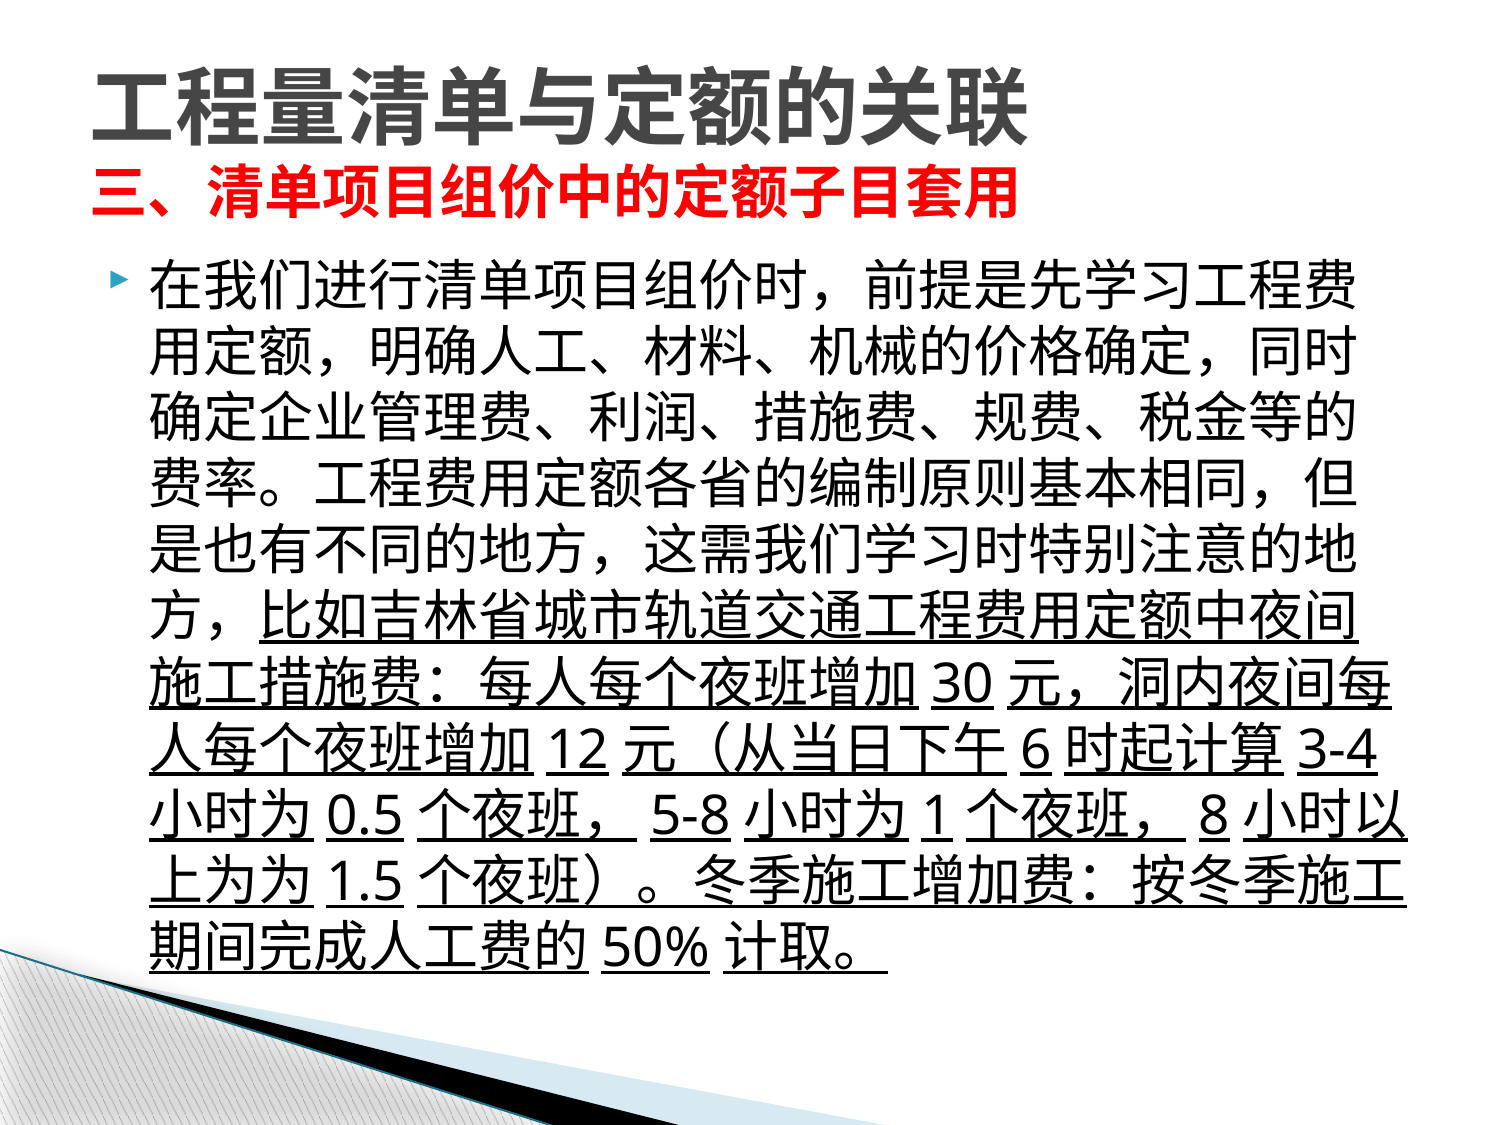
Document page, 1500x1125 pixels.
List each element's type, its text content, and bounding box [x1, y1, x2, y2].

title 工程量清单与定额的关联 三、清单项目组价中的定额子目套用 [75, 45, 1425, 233]
list 在我们进行清单项目组价时，前提是先学习工程费用定额，明确人工、材料、机械的价格确定，同时确定企业管理费、利润、措施费、规费、税金等的费率。工程费用定额各省的编制原则基本相同，但是也有不同的地方，这需我们学习时特别注意的地方，比如吉林省城市轨道交通工程费用定额中夜间施工措施费：每人每个夜班增加30元，洞内夜间每人每个夜班增加12元（从当日下午6时起计算3-4小时为0.5个夜班，5-8小时为1个夜班，8小时以上为为1.5个夜班）。冬季施工增加费：按冬季施工期间完成人工费的50%计取。 [75, 243, 1425, 986]
